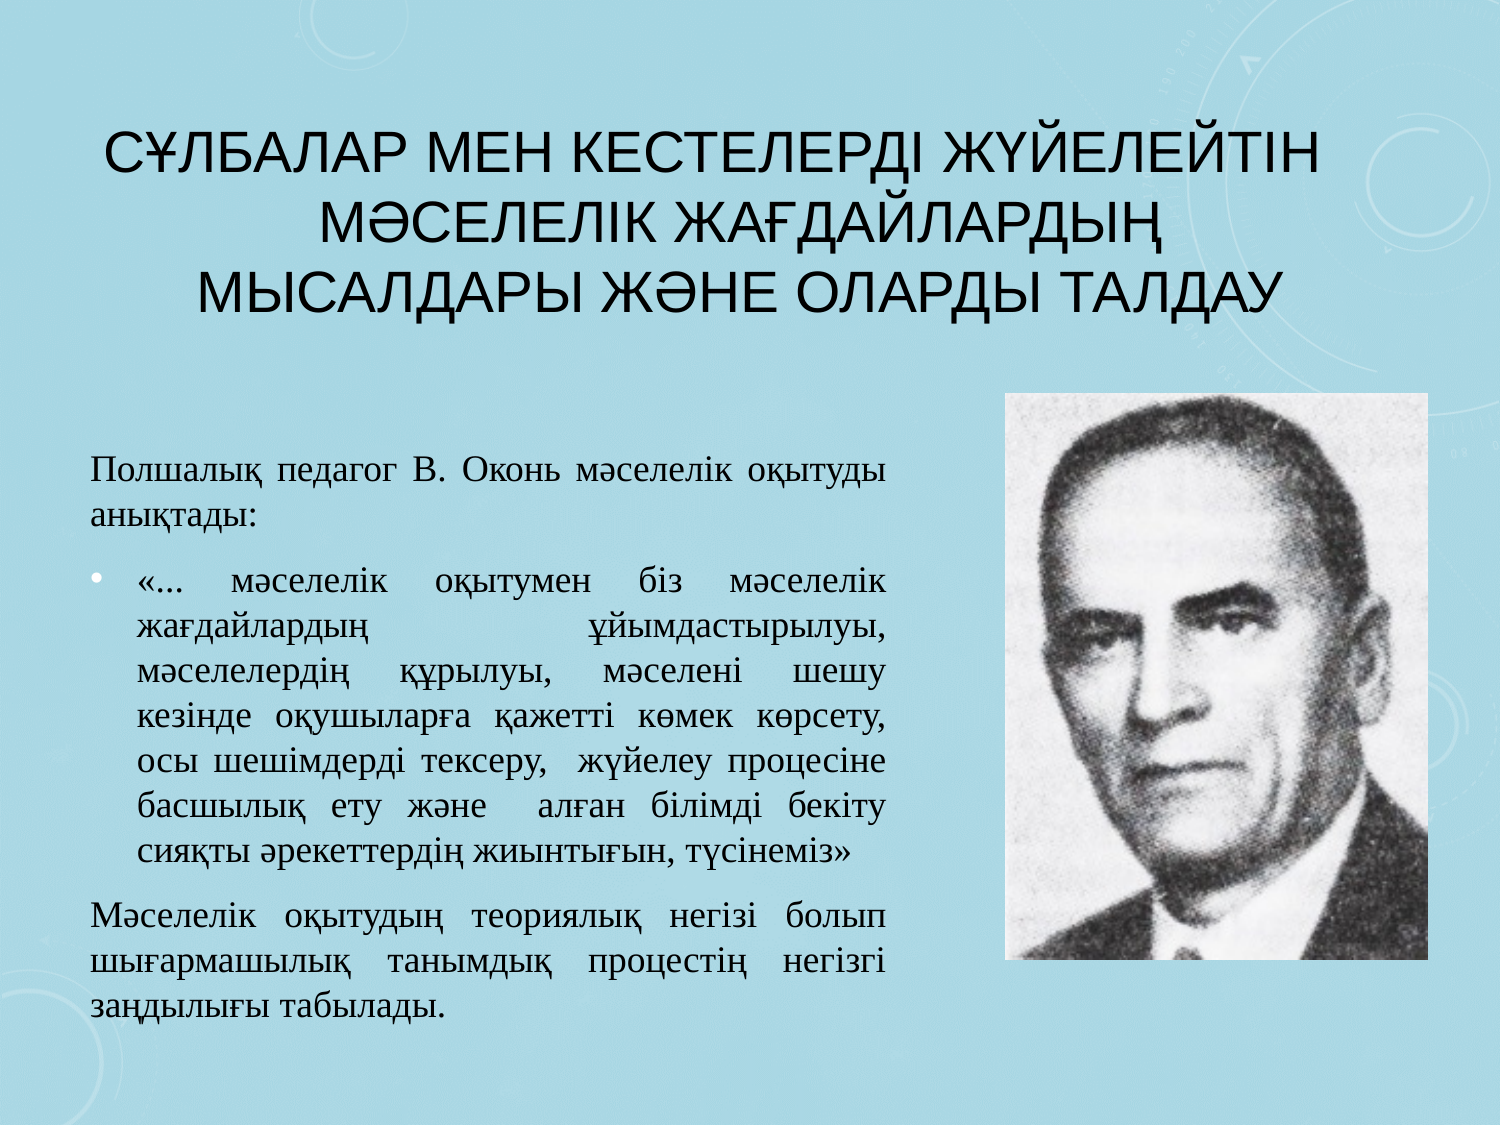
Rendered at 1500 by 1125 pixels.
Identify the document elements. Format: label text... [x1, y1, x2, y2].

list Полшалық педагог В. Оконь мәселелік оқытуды анықтады: «... мәселелік оқытумен біз мәселелік жағдайлардың ұйымдастырылуы, мәселелердің құрылуы, мәселені шешу кезінде оқушыларға қажетті көмек көрсету, осы шешімдерді тексеру, жүйелеу процесіне басшылық ету және алған білімді бекіту сияқты әрекеттердің жиынтығын, түсінеміз» Мәселелік оқытудың теориялық негізі болып шығармашылық танымдық процестің негізгі заңдылығы табылады. [75, 393, 903, 1076]
picture [2, 0, 1499, 1125]
title Сұлбалар мен кестелерді жүйелейтін мәселелік жағдайлардың мысалдары және оларды талдау [75, 99, 1350, 339]
